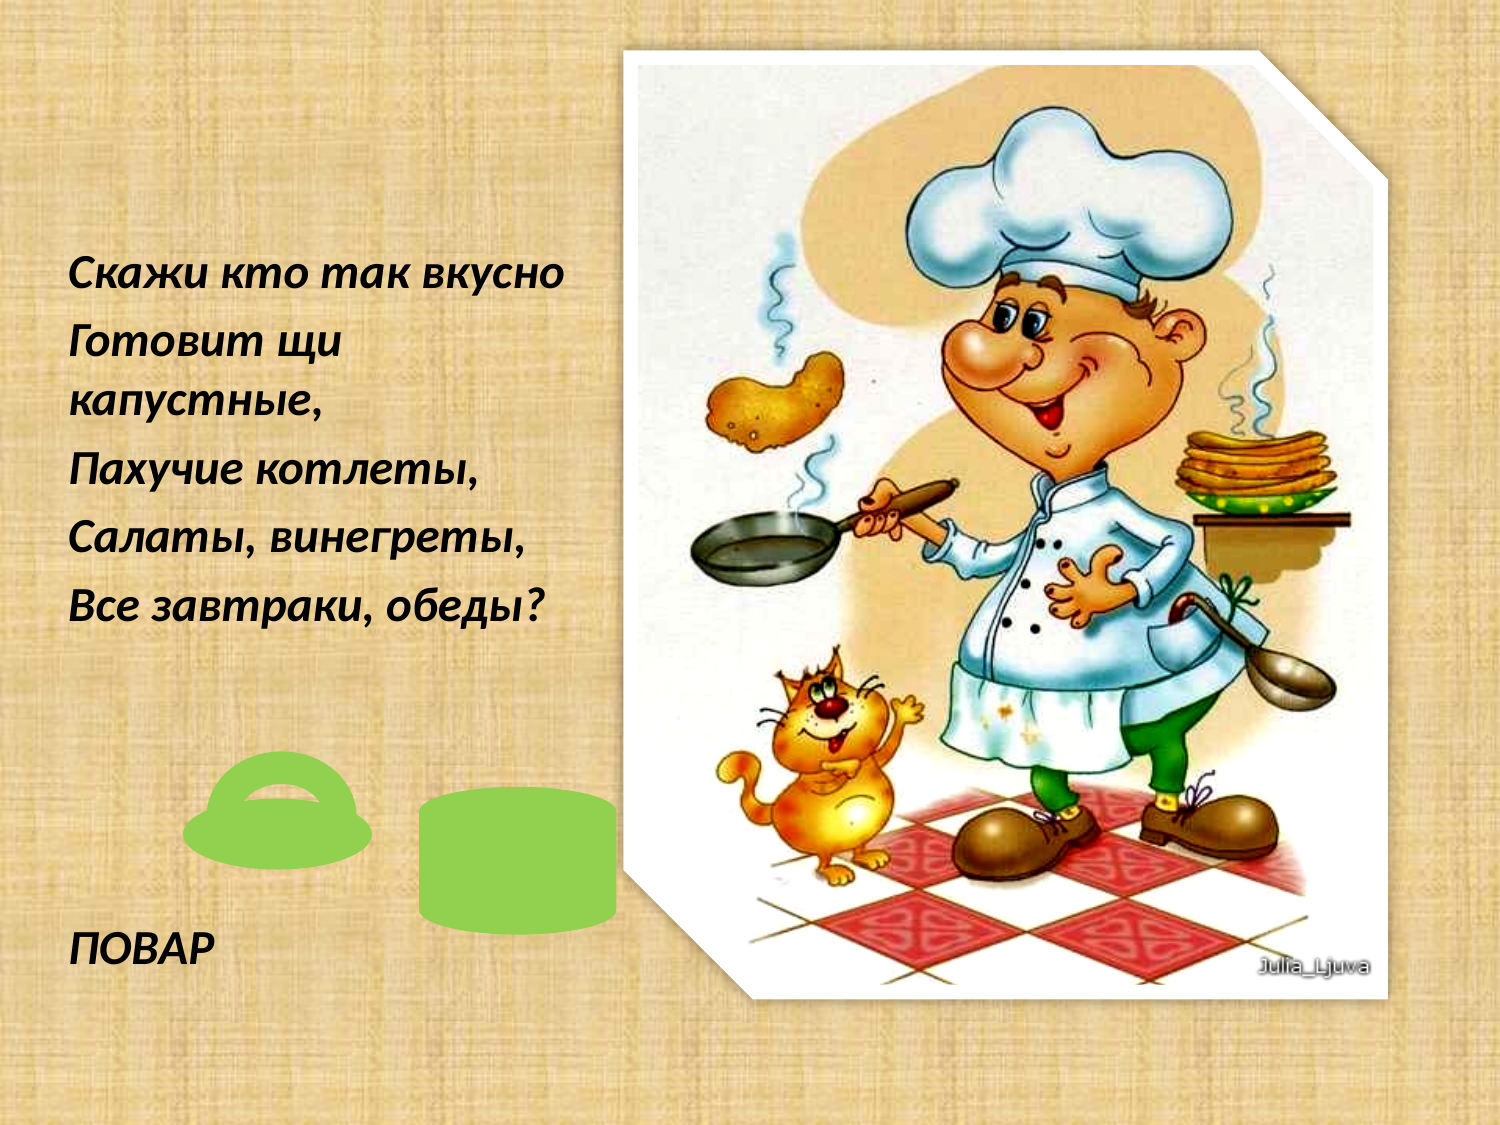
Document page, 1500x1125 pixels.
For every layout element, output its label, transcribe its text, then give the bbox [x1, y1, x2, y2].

text_box [417, 784, 619, 937]
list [630, 57, 1381, 993]
text_box [180, 796, 374, 872]
picture [0, 0, 1500, 1125]
text_box [204, 749, 359, 819]
list Скажи кто так вкусно Готовит щи капустные, Пахучие котлеты, Салаты, винегреты, Все завтраки, обеды? ПОВАР [53, 231, 582, 1002]
